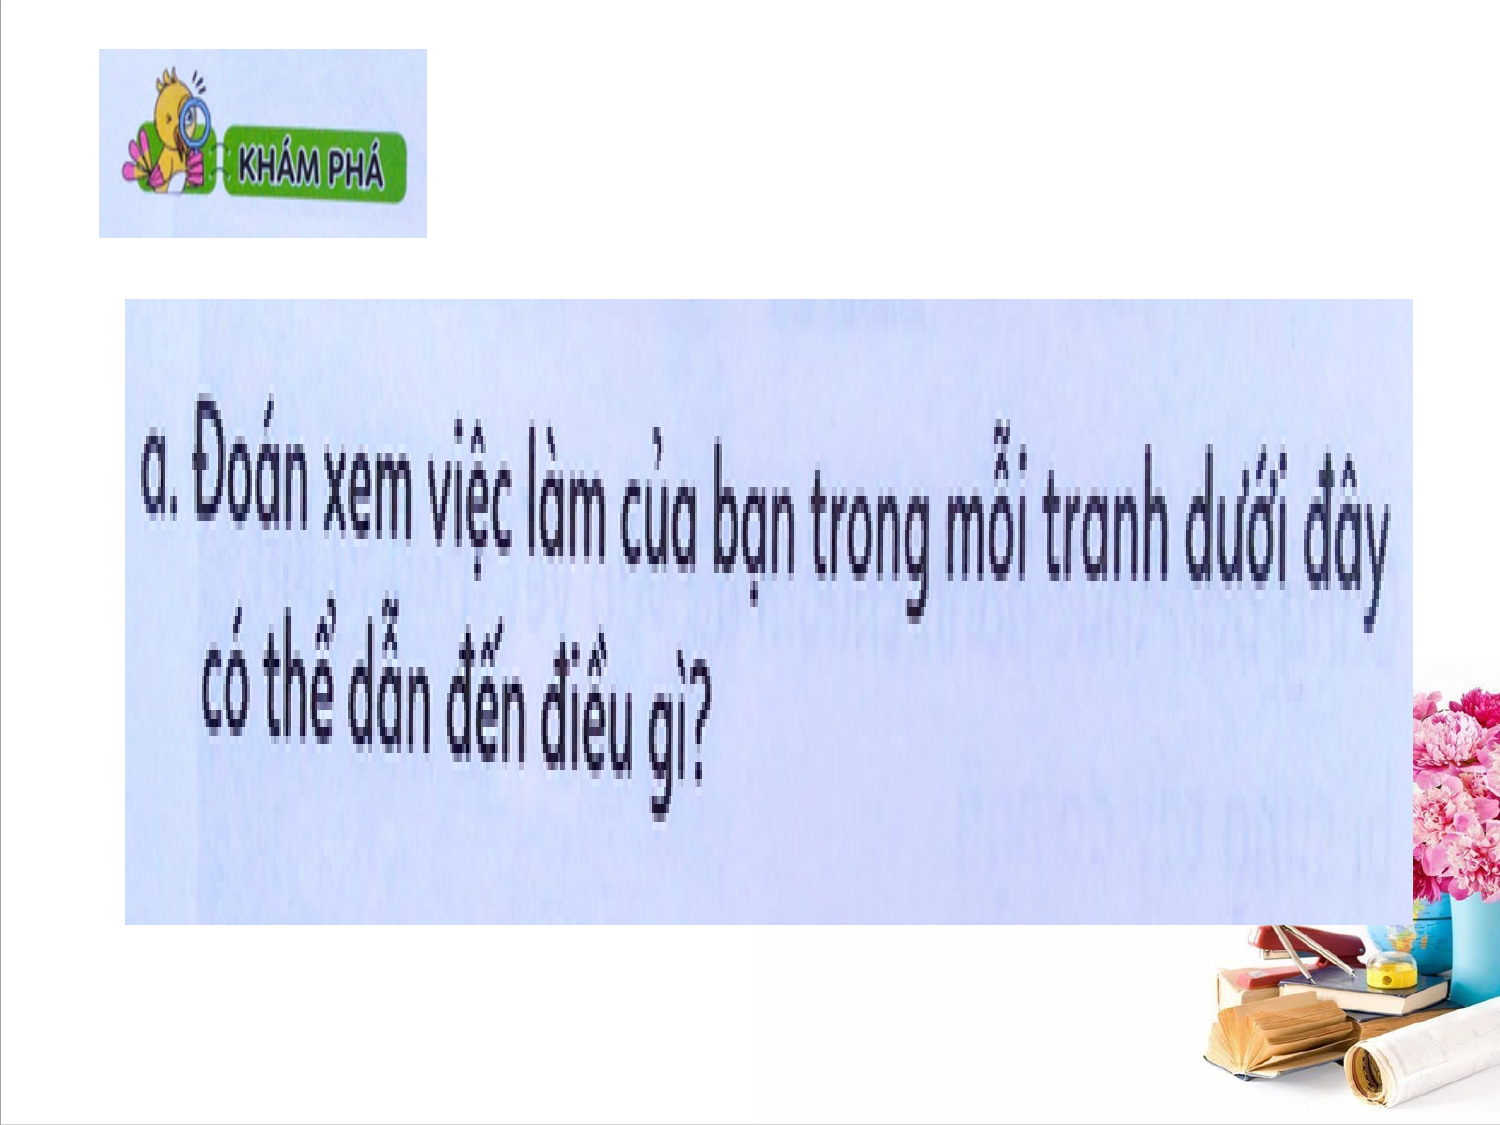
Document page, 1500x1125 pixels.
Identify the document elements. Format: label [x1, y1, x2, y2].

picture [0, 0, 1500, 1125]
list [124, 299, 1413, 926]
